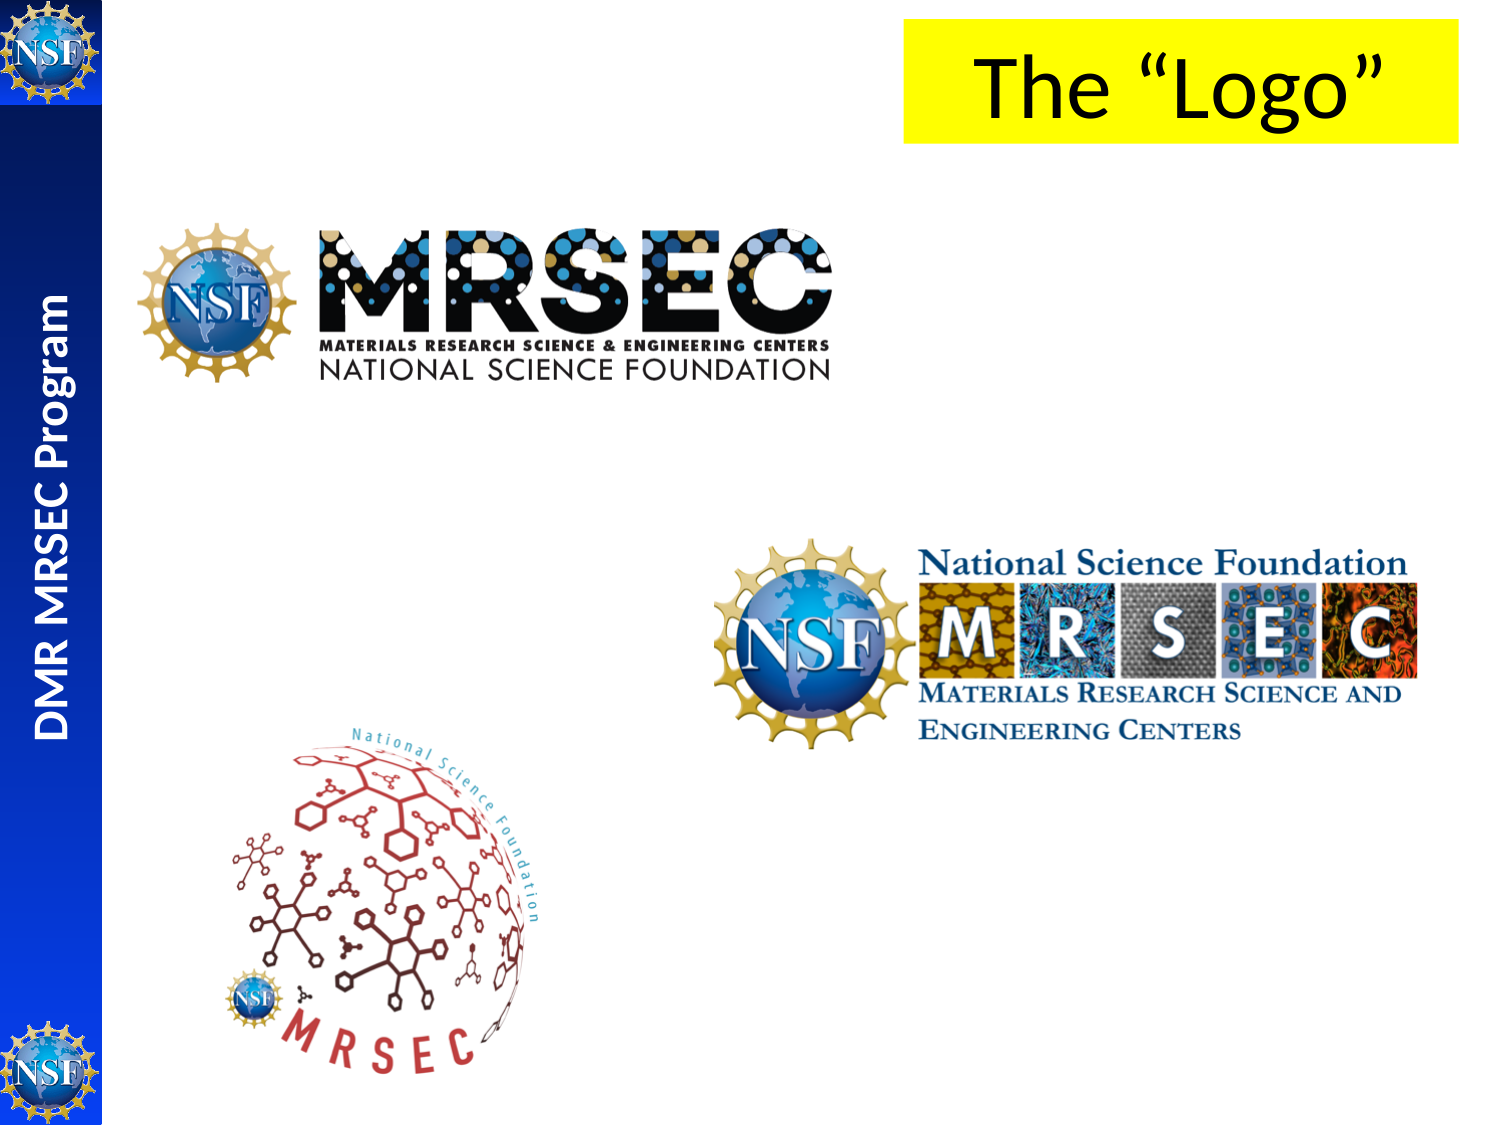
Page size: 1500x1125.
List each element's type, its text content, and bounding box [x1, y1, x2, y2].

picture [714, 538, 1420, 752]
title The “Logo” [903, 19, 1459, 144]
picture [0, 0, 100, 105]
picture [206, 727, 552, 1083]
picture [123, 207, 860, 388]
picture [0, 1019, 100, 1125]
